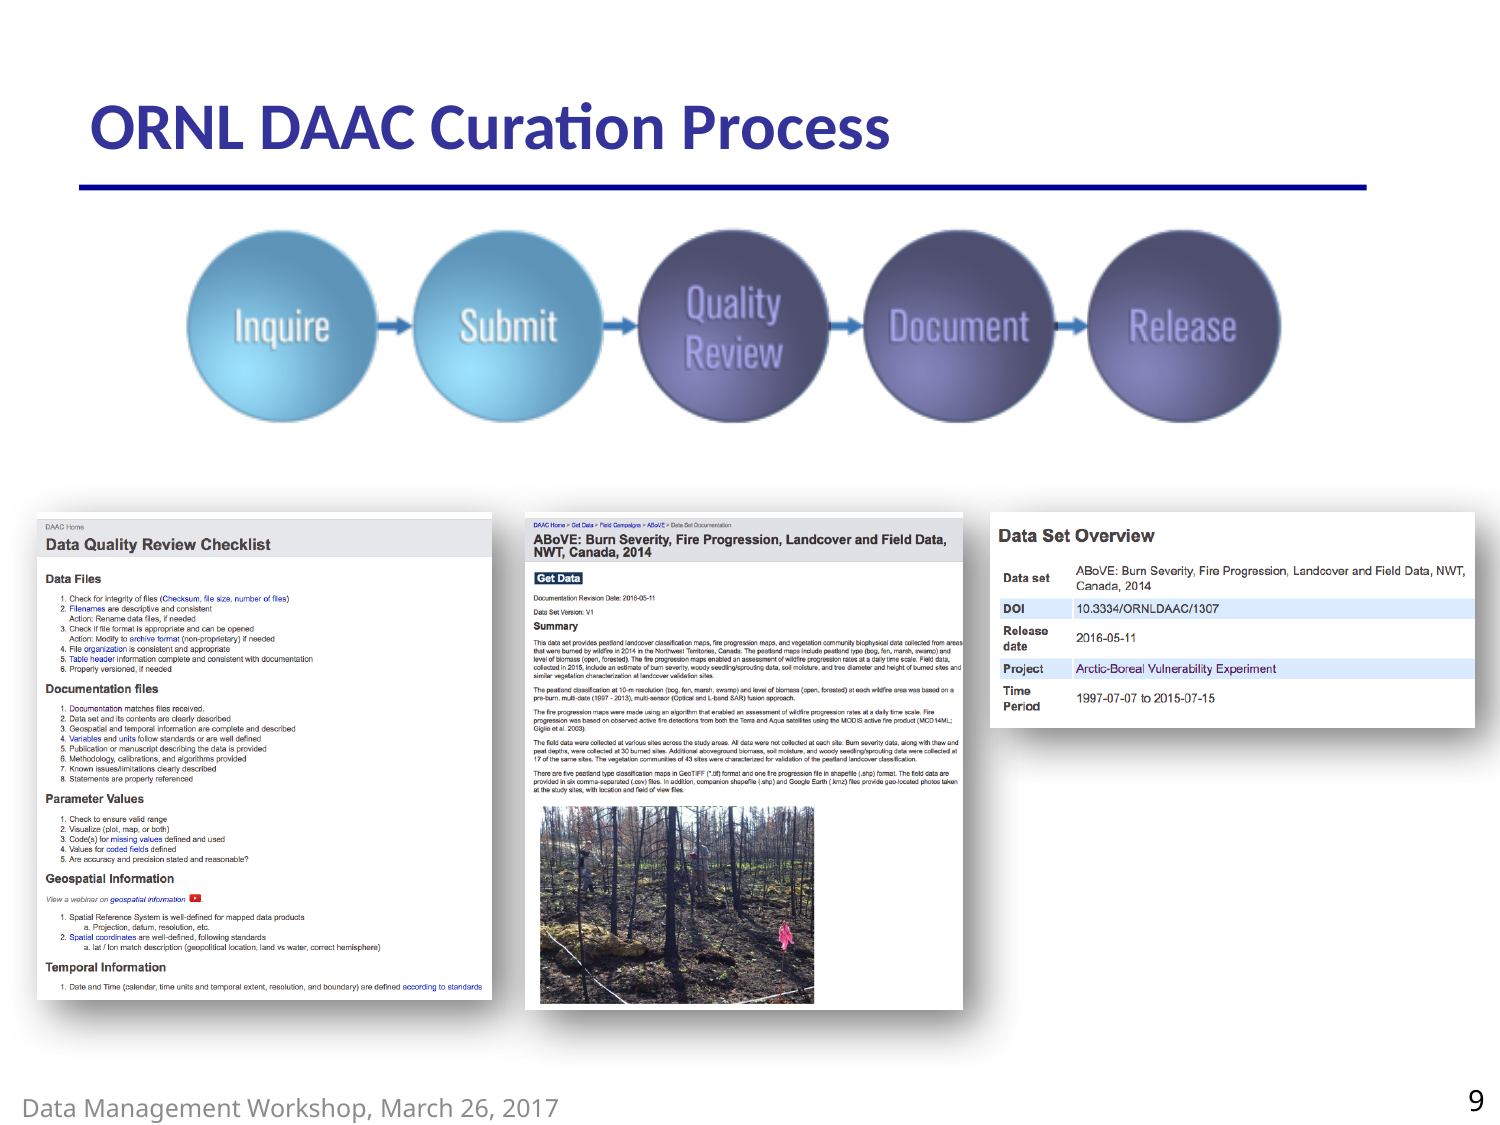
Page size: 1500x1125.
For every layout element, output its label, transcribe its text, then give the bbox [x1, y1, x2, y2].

picture [524, 512, 963, 1010]
picture [162, 212, 1309, 444]
picture [990, 512, 1476, 728]
picture [37, 512, 493, 1001]
title ORNL DAAC Curation Process [75, 45, 1350, 200]
slide_number 9 [1149, 1074, 1500, 1125]
